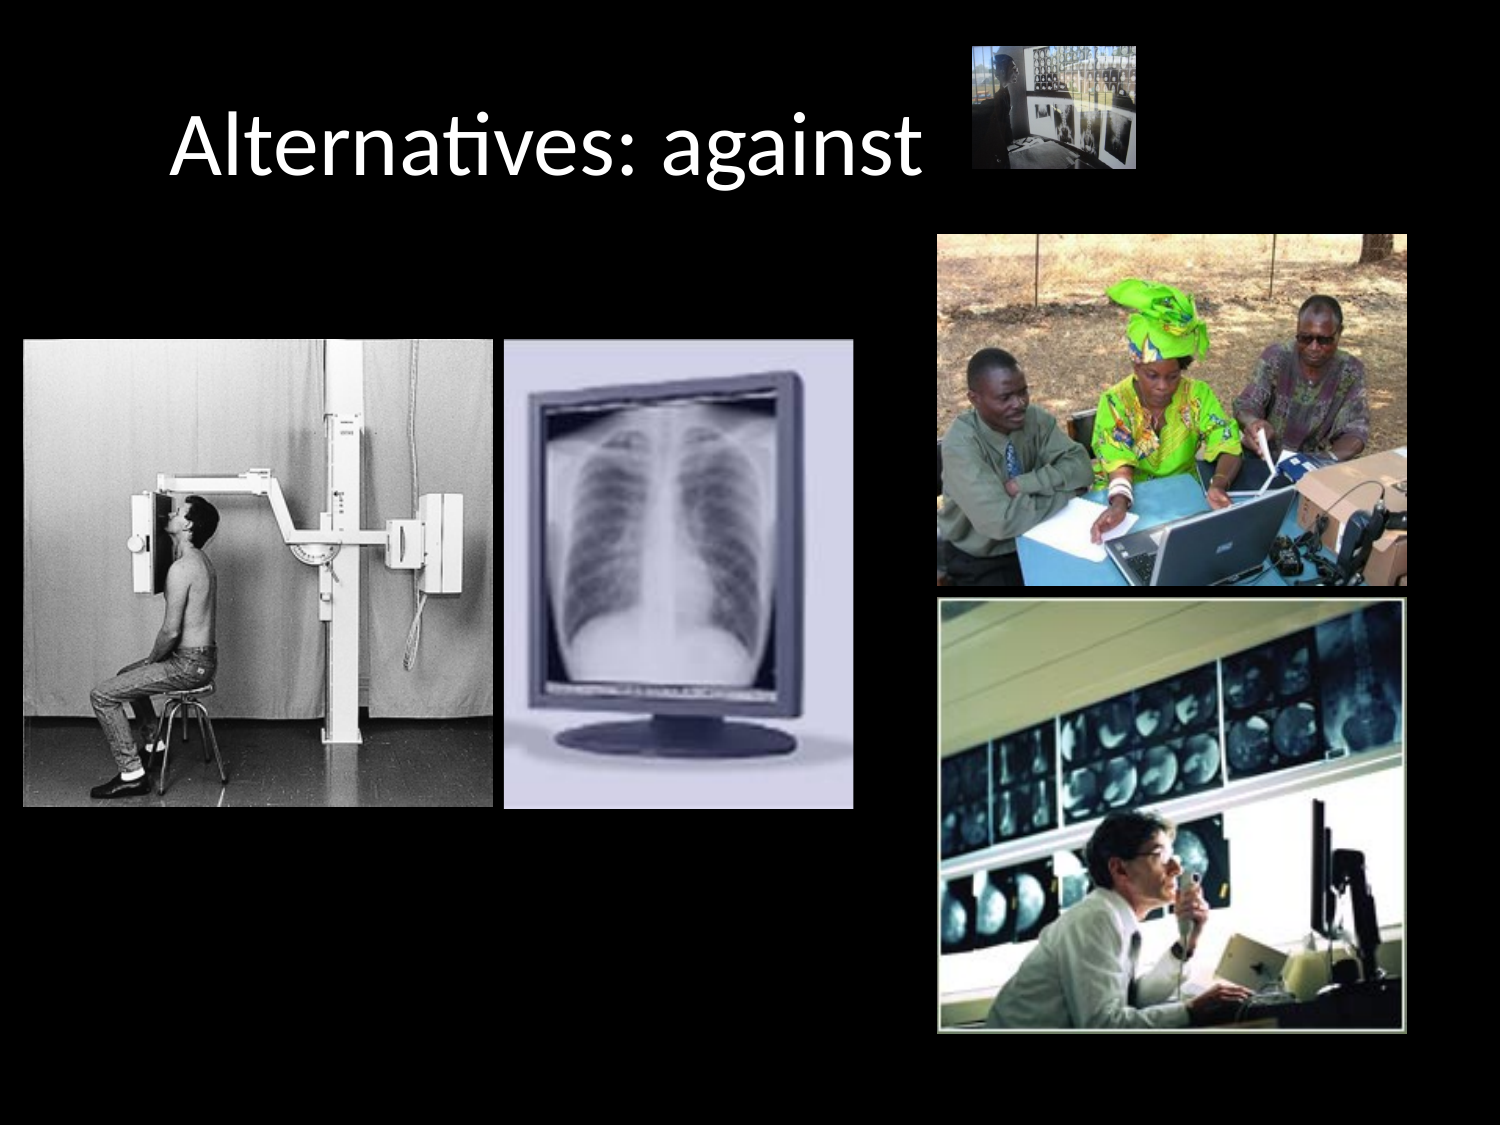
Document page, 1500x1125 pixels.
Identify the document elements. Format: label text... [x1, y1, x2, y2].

picture [972, 46, 1136, 169]
picture [937, 234, 1407, 587]
picture [503, 339, 854, 809]
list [937, 597, 1407, 1034]
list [23, 339, 493, 808]
title Alternatives: against [75, 45, 1020, 233]
